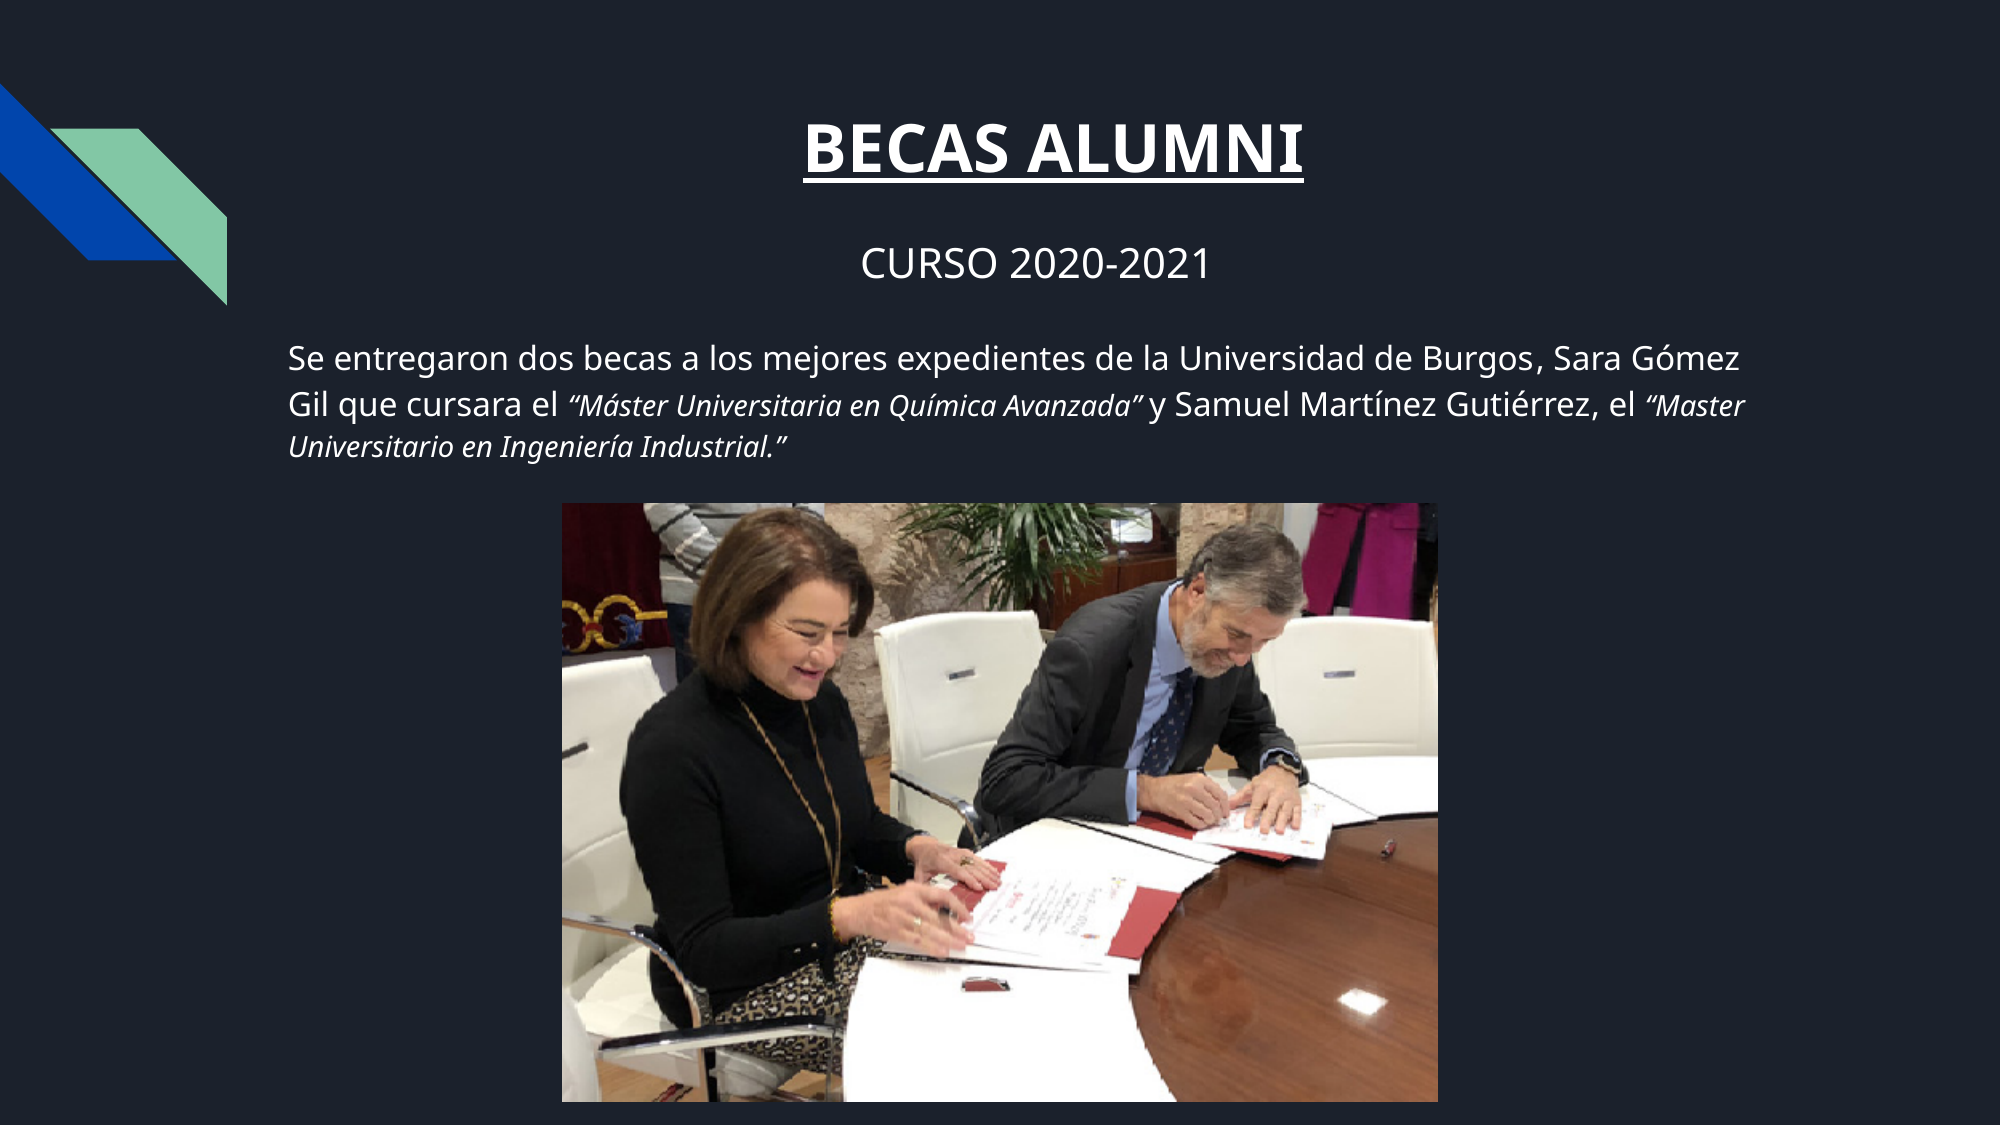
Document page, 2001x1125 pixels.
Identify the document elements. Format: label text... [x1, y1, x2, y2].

picture [562, 503, 1438, 1102]
title BECAS ALUMNI [283, 86, 1824, 287]
list CURSO 2020-2021 Se entregaron dos becas a los mejores expedientes de la Universidad de Burgos, Sara Gómez Gil que cursara el “Máster Universitaria en Química Avanzada” y Samuel Martínez Gutiérrez, el “Master Universitario en Ingeniería Industrial.” [267, 209, 1808, 916]
